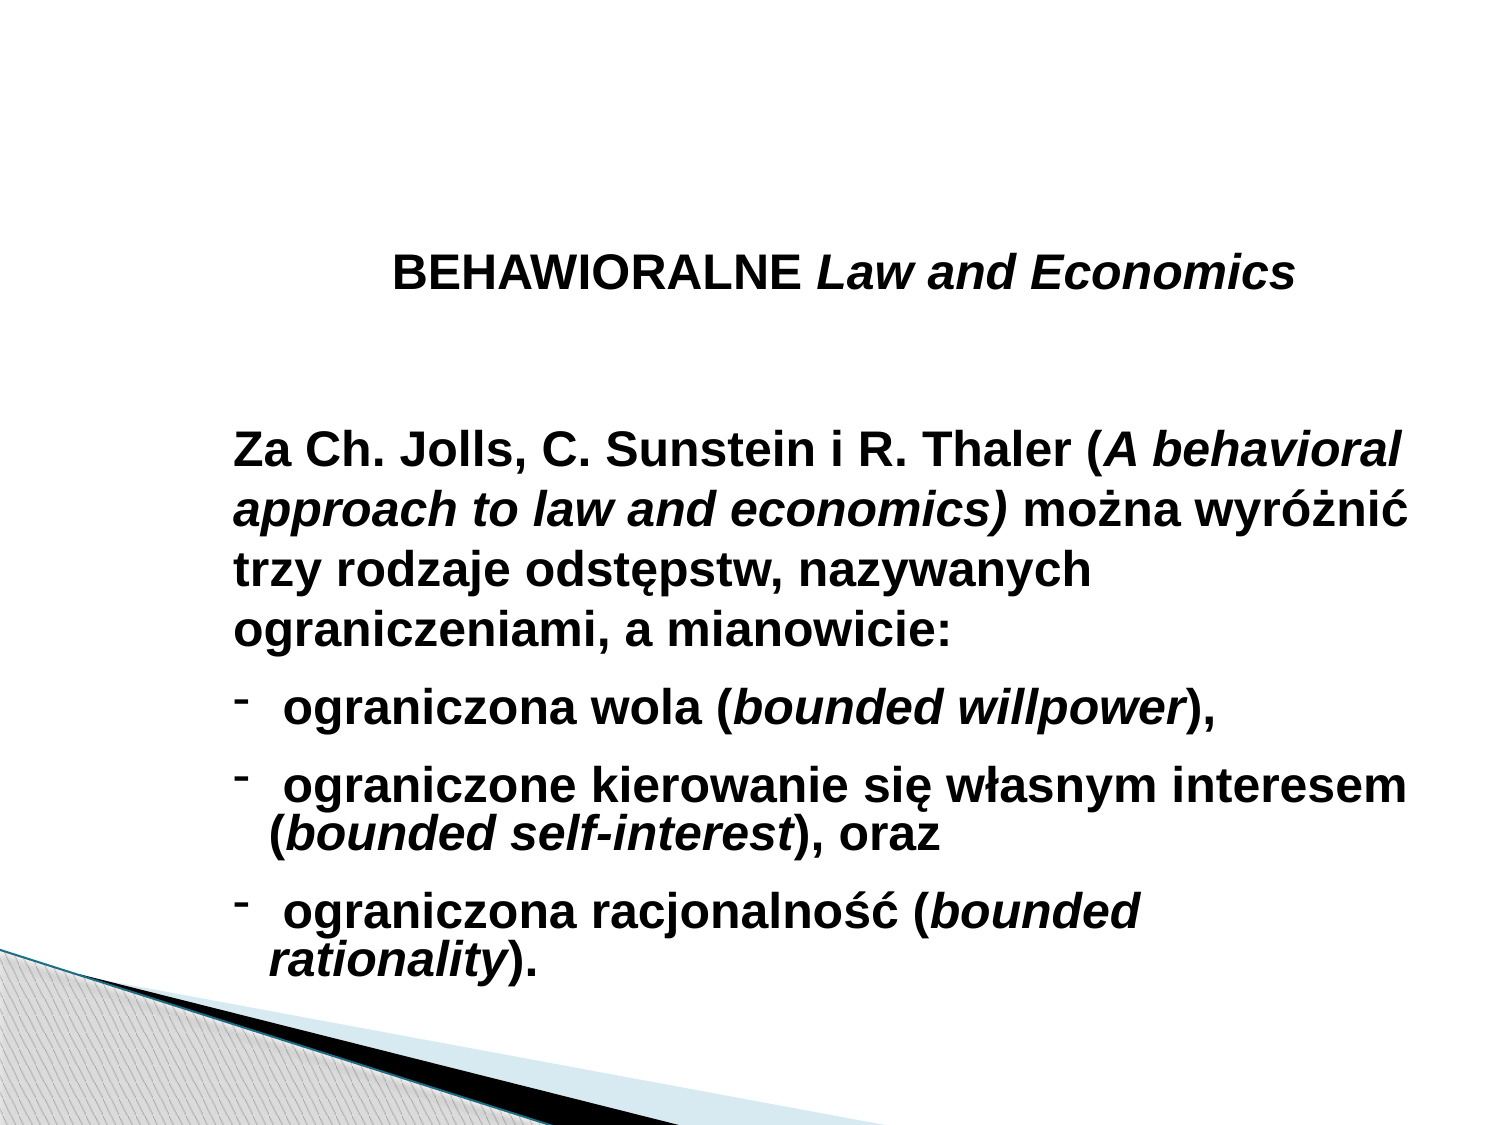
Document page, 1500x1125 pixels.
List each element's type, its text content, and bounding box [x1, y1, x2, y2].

text_box Za Ch. Jolls, C. Sunstein i R. Thaler (A behavioral approach to law and economics) można wyróżnić trzy rodzaje odstępstw, nazywanych ograniczeniami, a mianowicie: ograniczona wola (bounded willpower), ograniczone kierowanie się własnym interesem (bounded self-interest), oraz ograniczona racjonalność (bounded rationality). [218, 408, 1436, 994]
text_box BEHAWIORALNE Law and Economics [265, 231, 1424, 307]
